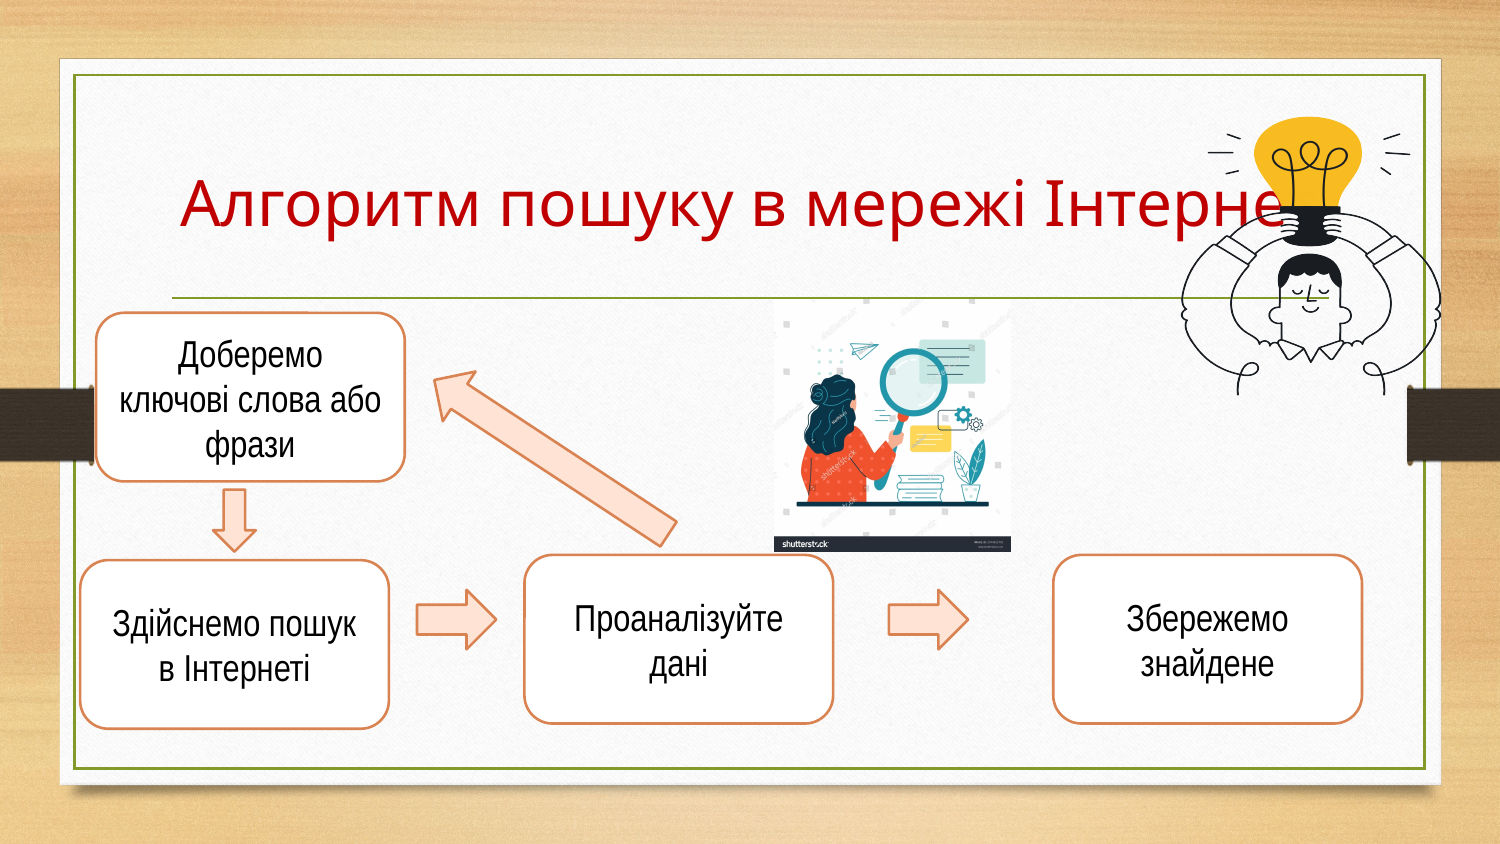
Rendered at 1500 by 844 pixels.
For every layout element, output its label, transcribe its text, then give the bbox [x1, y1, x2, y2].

text_box [211, 488, 258, 553]
text_box Збережемо знайдене [1051, 553, 1364, 725]
picture [0, 0, 1500, 844]
text_box [887, 588, 970, 651]
text_box Доберемо ключові слова або фрази [94, 311, 407, 483]
text_box Проаналізуйте дані [523, 553, 835, 725]
text_box [433, 370, 678, 548]
title Алгоритм пошуку в мережі Інтернет [159, 120, 1146, 282]
text_box Здійснемо пошук в Інтернеті [78, 558, 391, 731]
text_box [415, 588, 498, 651]
